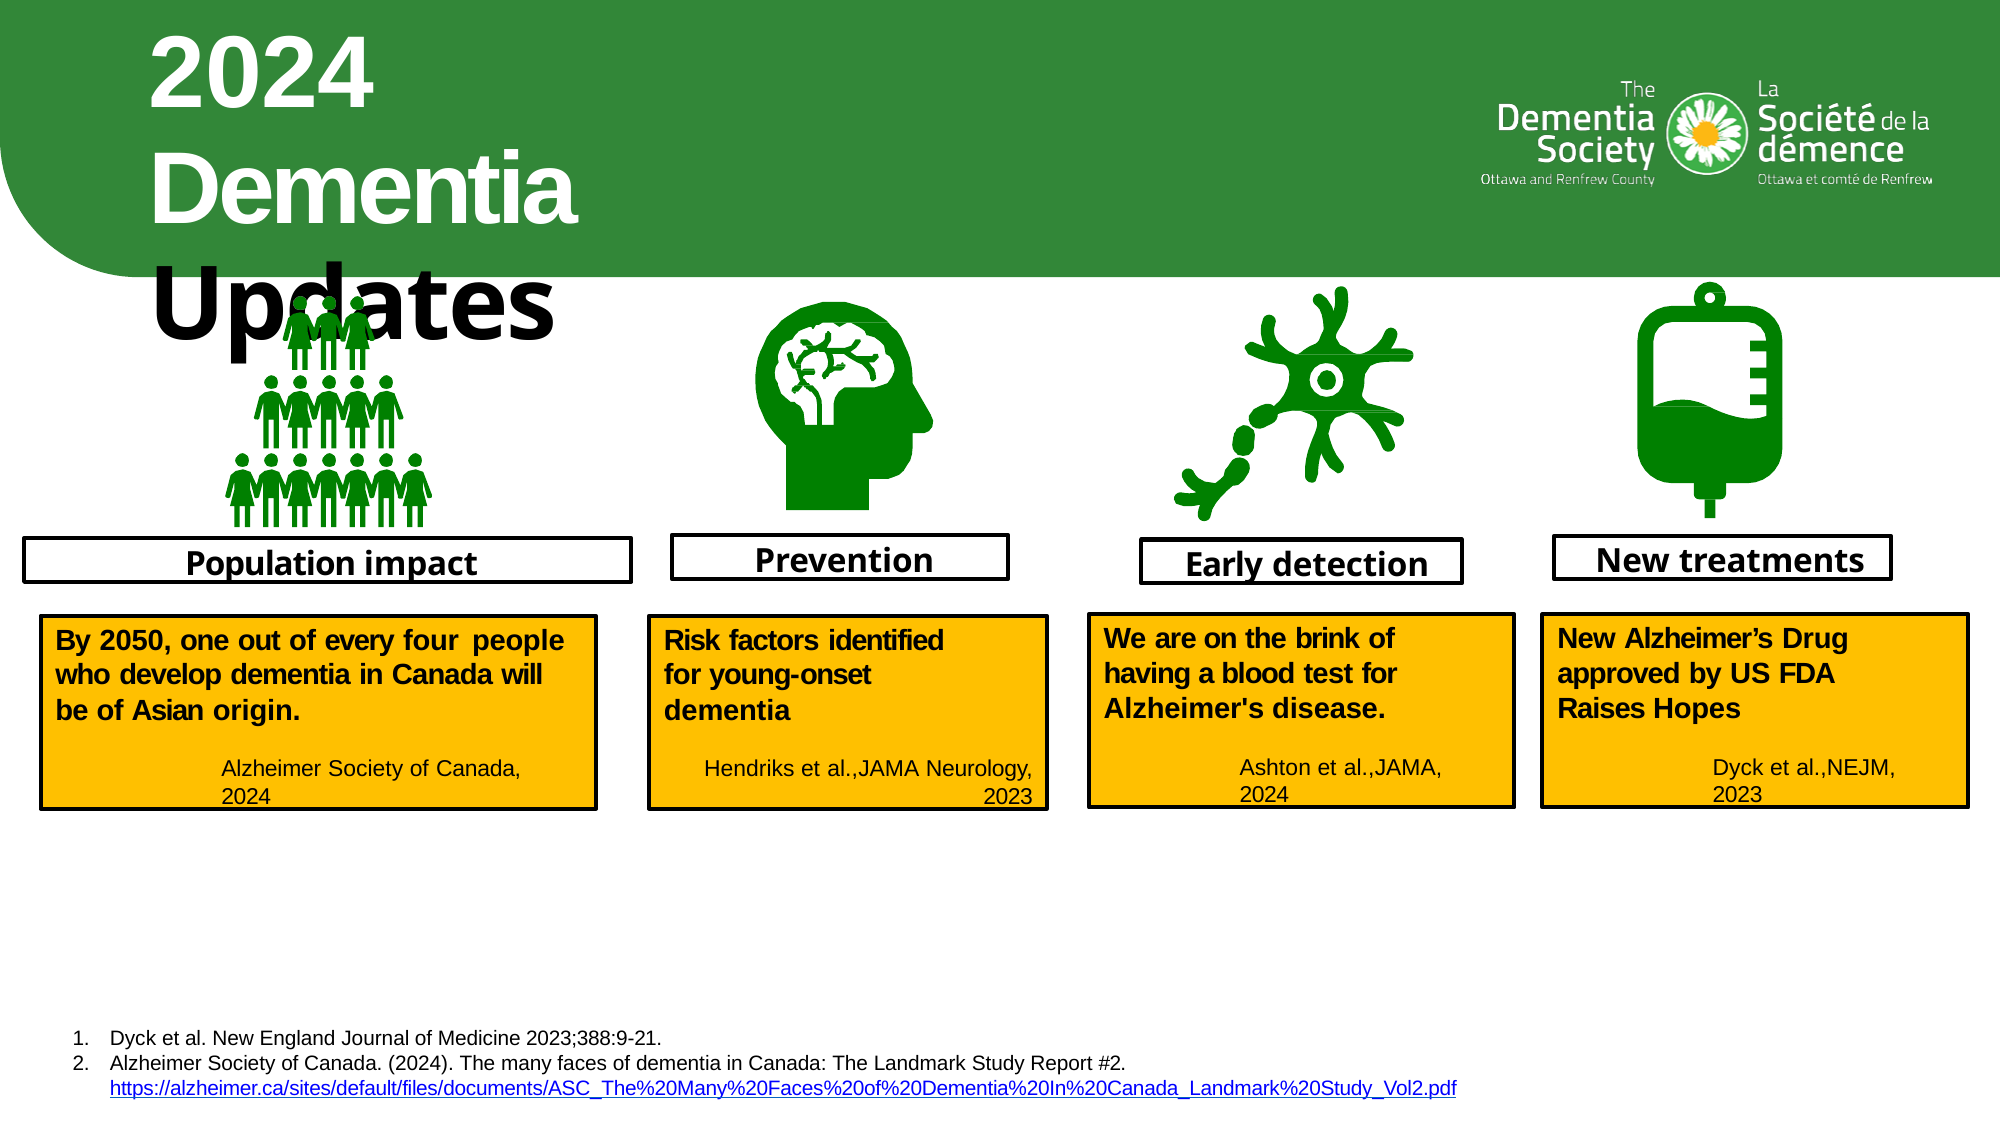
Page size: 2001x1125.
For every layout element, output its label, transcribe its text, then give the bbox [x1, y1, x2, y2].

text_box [1173, 286, 1414, 522]
text_box Population impact [24, 538, 632, 582]
text_box Prevention [671, 535, 1009, 579]
text_box Dyck et al. New England Journal of Medicine 2023;388:9-21. Alzheimer Society of Canada. (2024). The many faces of dementia in Canada: The Landmark Study Report #2. https://alzheimer.ca/sites/default/files/documents/ASC_The%20Many%20Faces%20of%20Dementia%20In%20Canada_Landmark%20Study_Vol2.pdf [70, 1023, 1490, 1100]
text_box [224, 296, 433, 528]
text_box We are on the brink of having a blood test for Alzheimer's disease. Ashton et al.,JAMA, 2024 [1088, 614, 1515, 808]
text_box [1637, 289, 1783, 519]
text_box Early detection [1141, 539, 1462, 584]
text_box By 2050, one out of every four people who develop dementia in Canada will be of Asian origin. Alzheimer Society of Canada, 2024 [40, 615, 596, 809]
text_box Risk factors identified for young-onset dementia Hendriks et al.,JAMA Neurology, 2023 [649, 615, 1047, 809]
text_box [755, 361, 934, 511]
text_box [0, 0, 2000, 278]
text_box New Alzheimer’s Drug approved by US FDA Raises Hopes Dyck et al.,NEJM, 2023 [1542, 614, 1969, 808]
title 2024 Dementia Updates [146, 289, 1007, 361]
text_box New treatments [1554, 535, 1891, 580]
